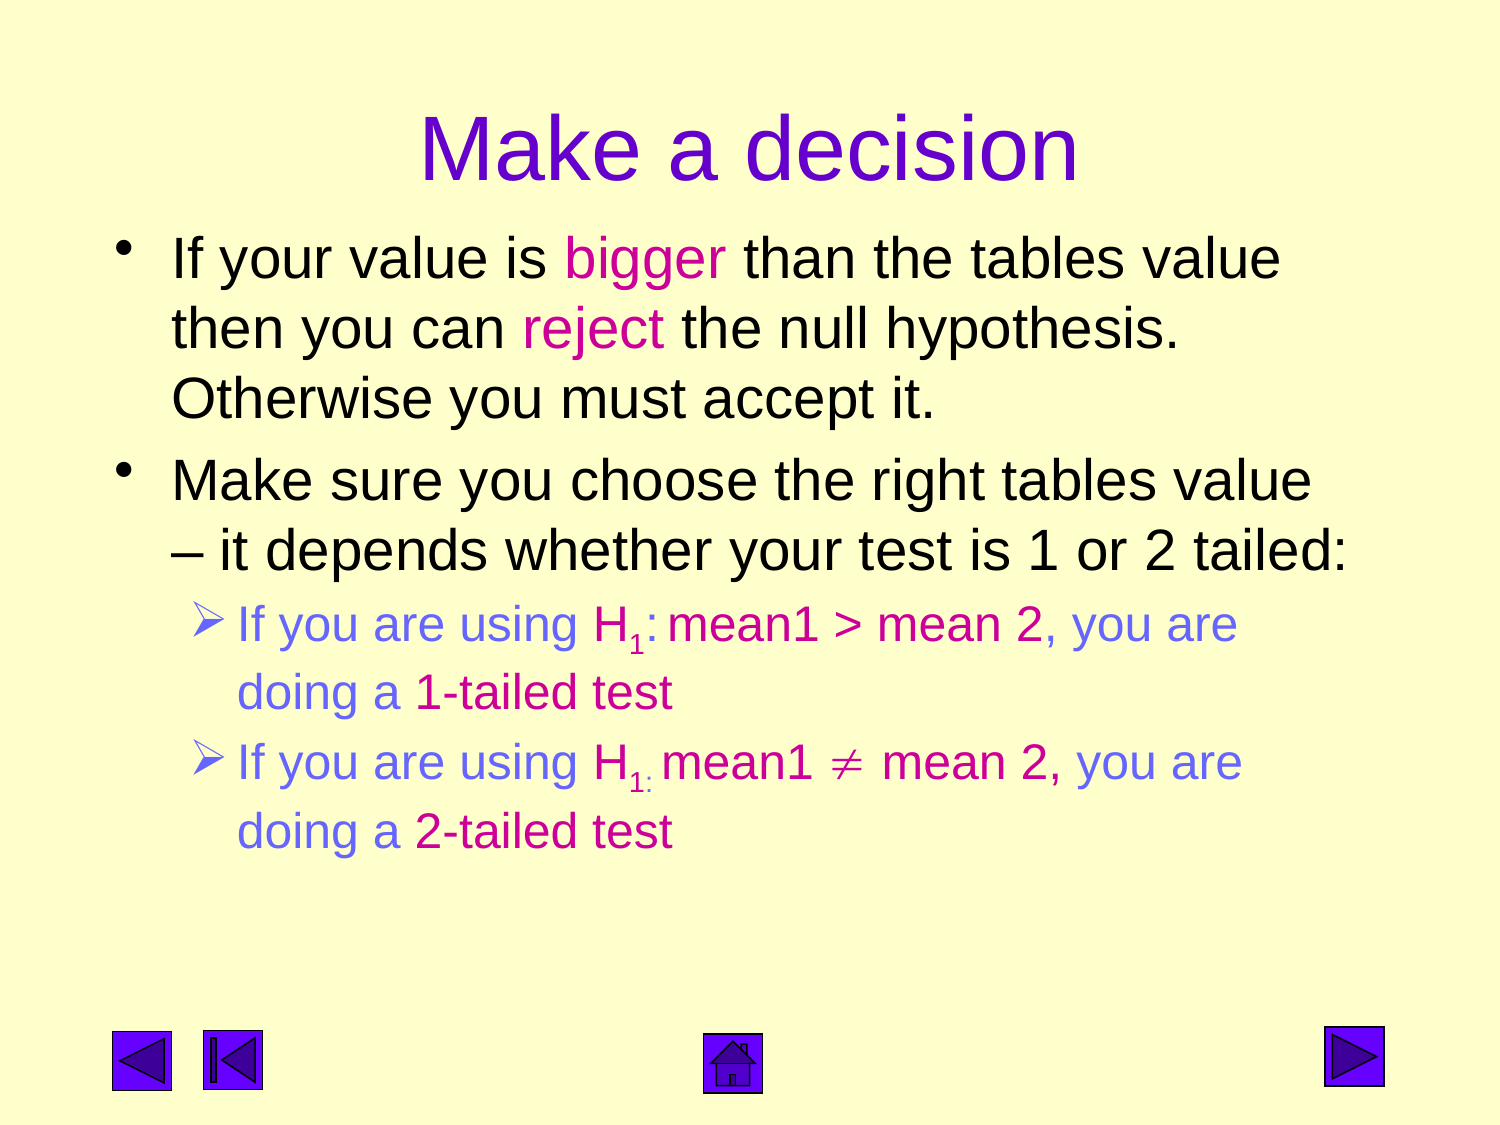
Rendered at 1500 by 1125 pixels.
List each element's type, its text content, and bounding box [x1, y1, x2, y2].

title Make a decision [112, 50, 1388, 238]
text_box [703, 1033, 763, 1093]
text_box [203, 1030, 263, 1090]
text_box [1325, 1027, 1385, 1087]
text_box [112, 1031, 172, 1091]
list If your value is bigger than the tables value then you can reject the null hypothesis. Otherwise you must accept it. Make sure you choose the right tables value – it depends whether your test is 1 or 2 tailed: If you are using H1: mean1 > mean 2, you are doing a 1-tailed test If you are using H1: mean1  mean 2, you are doing a 2-tailed test [99, 212, 1375, 950]
